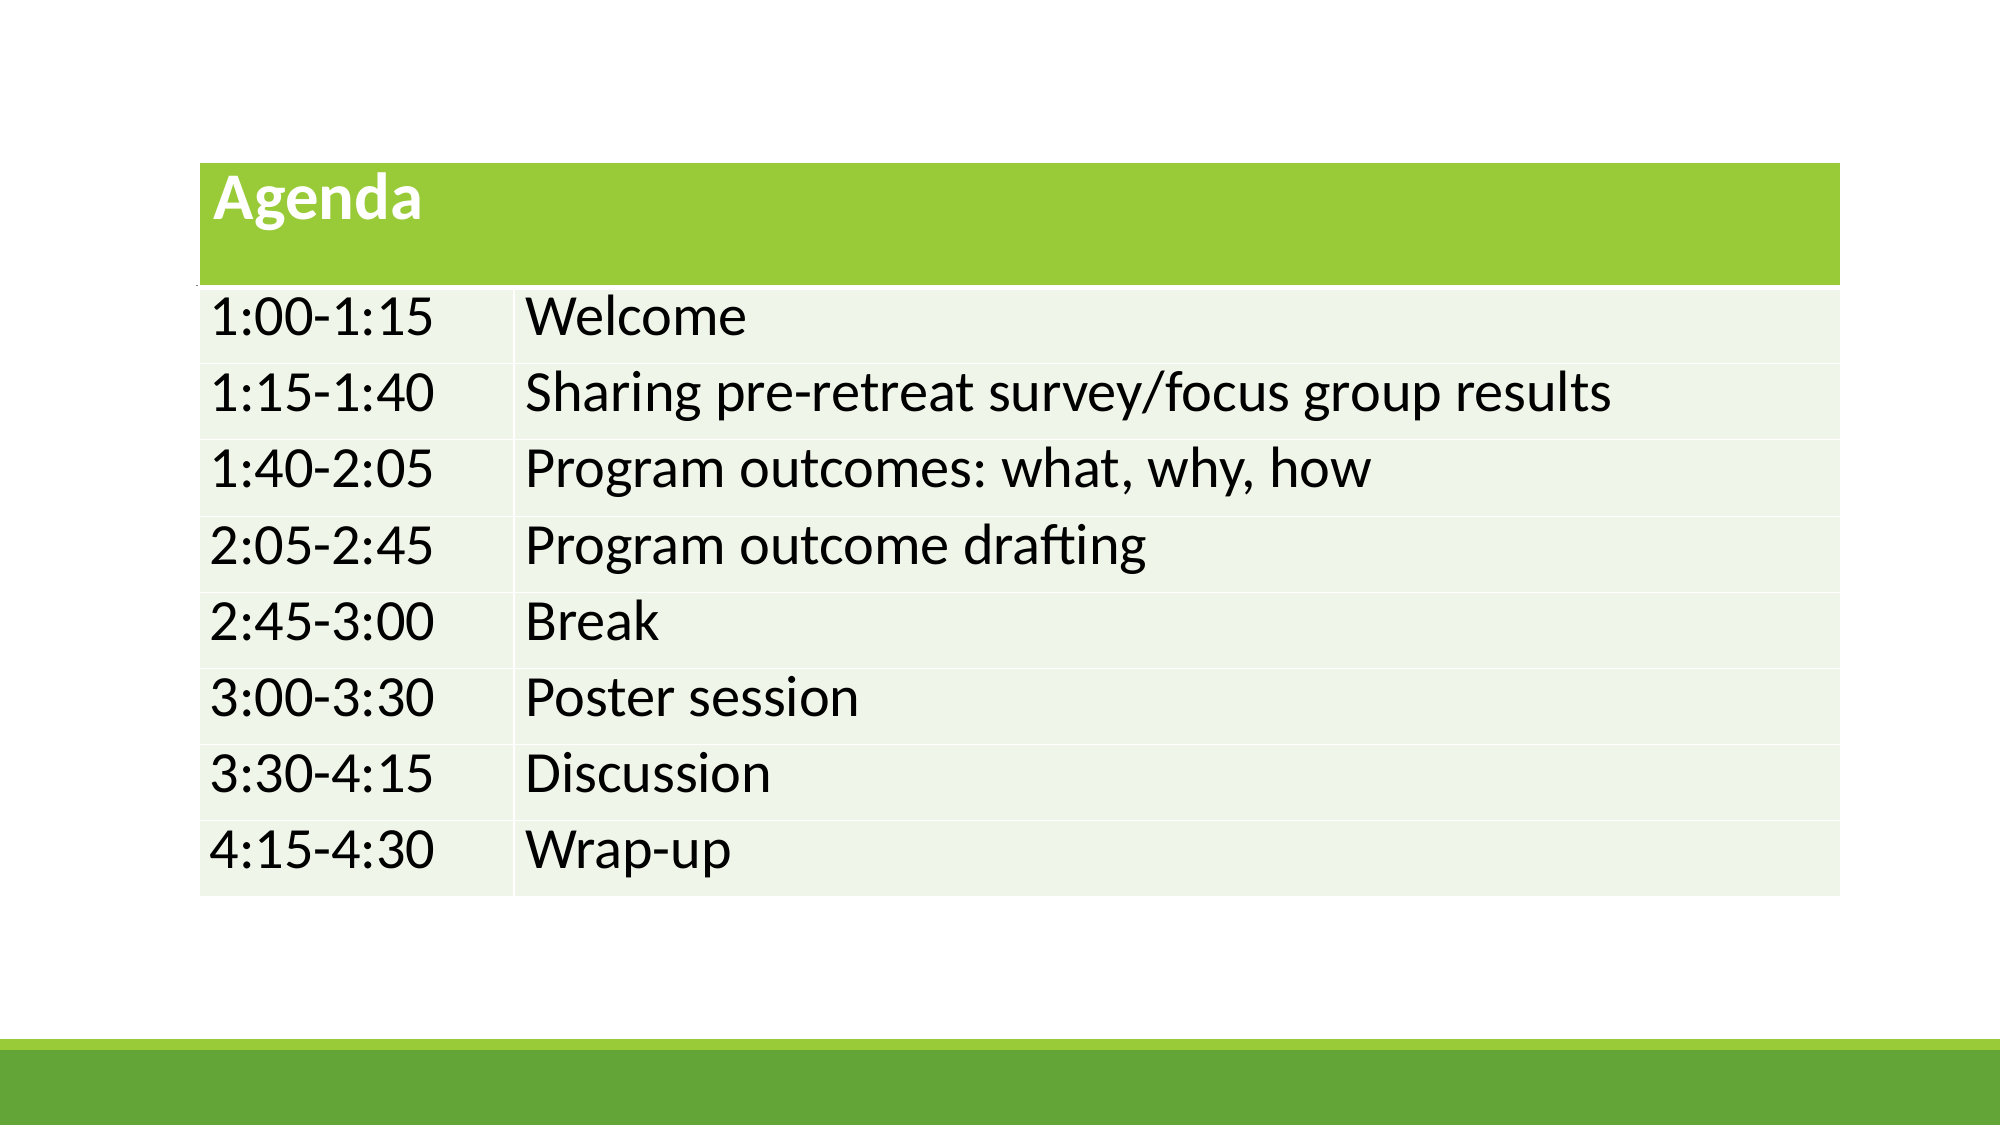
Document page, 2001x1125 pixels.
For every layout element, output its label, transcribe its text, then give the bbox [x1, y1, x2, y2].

table_cell 3:30-4:15 [200, 745, 513, 820]
table_cell Program outcome drafting [515, 517, 1840, 592]
table_cell 1:40-2:05 [200, 440, 513, 516]
table_cell Break [515, 593, 1840, 668]
table_cell 1:15-1:40 [200, 364, 513, 439]
table_cell Program outcomes: what, why, how [515, 440, 1840, 516]
table_cell 4:15-4:30 [200, 821, 513, 896]
table_cell Wrap-up [515, 821, 1840, 896]
table_cell 3:00-3:30 [200, 669, 513, 744]
table_cell 1:00-1:15 [200, 290, 513, 363]
table_cell Sharing pre-retreat survey/focus group results [515, 364, 1840, 439]
table_cell Discussion [515, 745, 1840, 820]
table_cell 2:45-3:00 [200, 593, 513, 668]
table_cell Poster session [515, 669, 1840, 744]
table_header Agenda [200, 163, 1840, 285]
table_cell Welcome [515, 290, 1840, 363]
table_cell 2:05-2:45 [200, 517, 513, 592]
